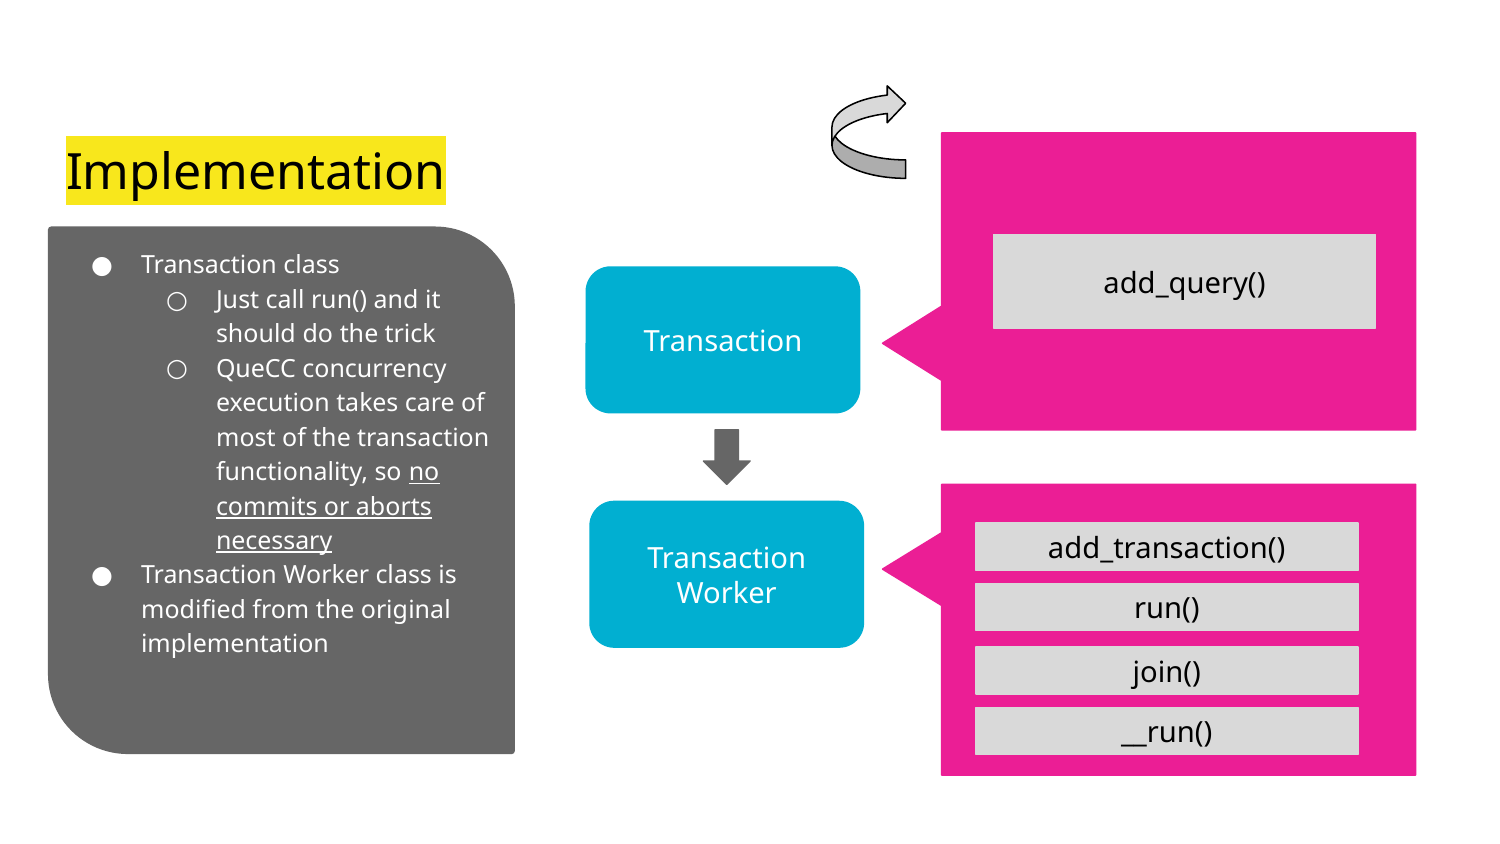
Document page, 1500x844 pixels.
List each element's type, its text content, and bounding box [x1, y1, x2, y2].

text_box [831, 85, 906, 179]
text_box __run() [975, 707, 1358, 755]
text_box [703, 429, 751, 485]
text_box run() [975, 583, 1358, 631]
text_box [882, 484, 1416, 776]
title Implementation [51, 91, 512, 216]
text_box add_transaction() [975, 523, 1358, 571]
text_box Transaction [586, 267, 860, 413]
text_box join() [975, 647, 1358, 695]
text_box [882, 132, 1416, 430]
text_box add_query() [993, 234, 1376, 329]
list Transaction class Just call run() and it should do the trick QueCC concurrency execution takes care of most of the transaction functionality, so no commits or aborts necessary Transaction Worker class is modified from the original implementation [51, 229, 512, 752]
text_box Transaction Worker [590, 501, 864, 648]
